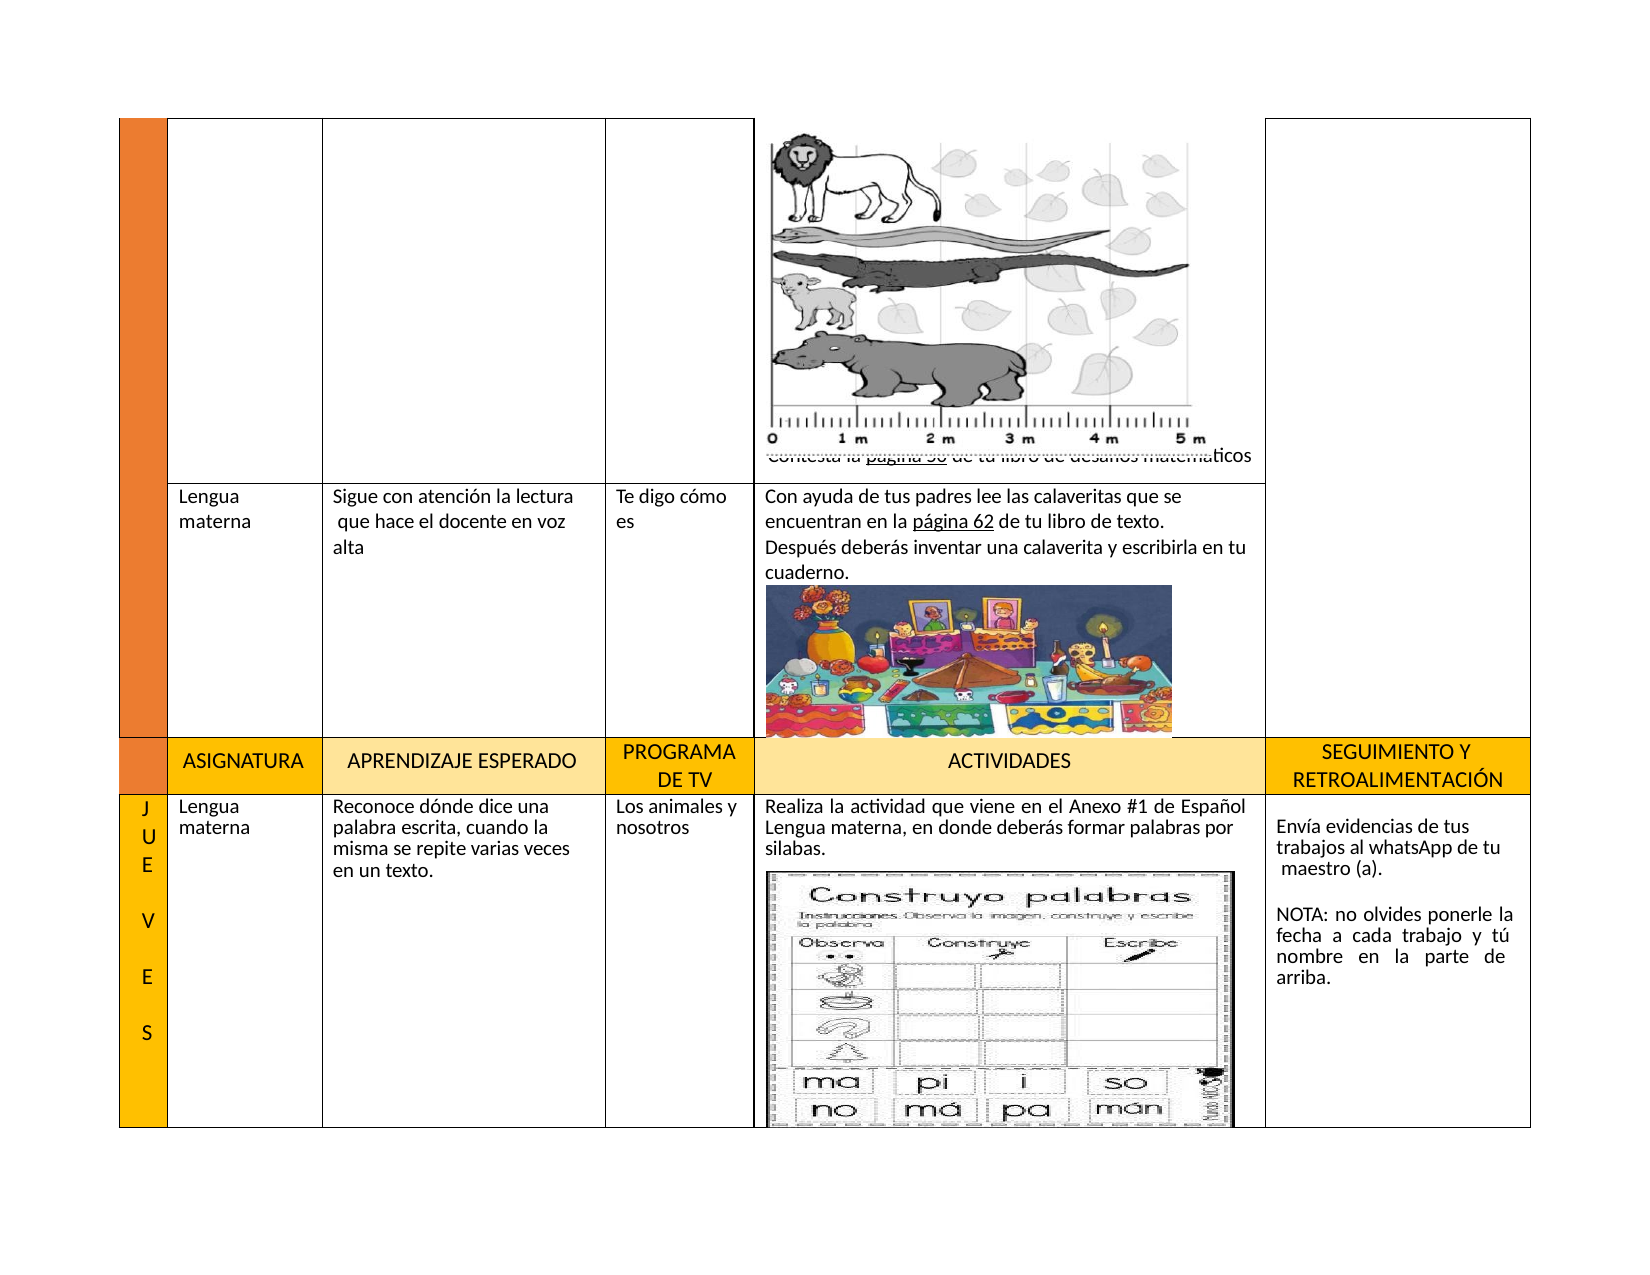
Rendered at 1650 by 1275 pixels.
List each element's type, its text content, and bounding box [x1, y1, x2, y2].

table_header [1266, 119, 1530, 737]
table_header [606, 119, 753, 483]
table_cell PROGRAMA DE TV [606, 738, 754, 794]
table_cell Con ayuda de tus padres lee las calaveritas que se encuentran en la página 62 de tu libro de texto. Después deberás inventar una calaverita y escribirla en tu cuaderno. [755, 484, 1265, 737]
table_cell Sigue con atención la lectura que hace el docente en voz alta [323, 484, 605, 737]
table_cell Reconoce dónde dice una palabra escrita, cuando la misma se repite varias veces en un texto. [323, 795, 605, 1127]
table_cell SEGUIMIENTO Y RETROALIMENTACIÓN [1266, 738, 1530, 794]
table_cell Realiza la actividad que viene en el Anexo #1 de Español Lengua materna, en donde deberás formar palabras por silabas. [755, 795, 1265, 1127]
table_cell Envía evidencias de tus trabajos al whatsApp de tu maestro (a). NOTA: no olvides ponerle la fecha a cada trabajo y tú nombre en la parte de arriba. [1266, 795, 1530, 1127]
table_cell Lengua materna [168, 795, 322, 1127]
table_cell Los animales y nosotros [606, 795, 753, 1127]
table_header Contesta la página 50 de tu libro de desafíos matemáticos [755, 118, 1265, 483]
table_cell APRENDIZAJE ESPERADO [323, 738, 605, 794]
table_cell J U E V E S [120, 795, 167, 1127]
table_cell Te digo cómo es [606, 484, 753, 737]
picture [765, 871, 1236, 1128]
table_cell ACTIVIDADES [755, 738, 1265, 794]
table_cell [119, 738, 167, 794]
table_header [120, 118, 167, 737]
table_cell ASIGNATURA [168, 738, 322, 794]
table_cell Lengua materna [168, 484, 322, 737]
table_header [168, 119, 322, 483]
table_header [323, 119, 605, 483]
picture [765, 130, 1214, 458]
picture [765, 585, 1172, 738]
